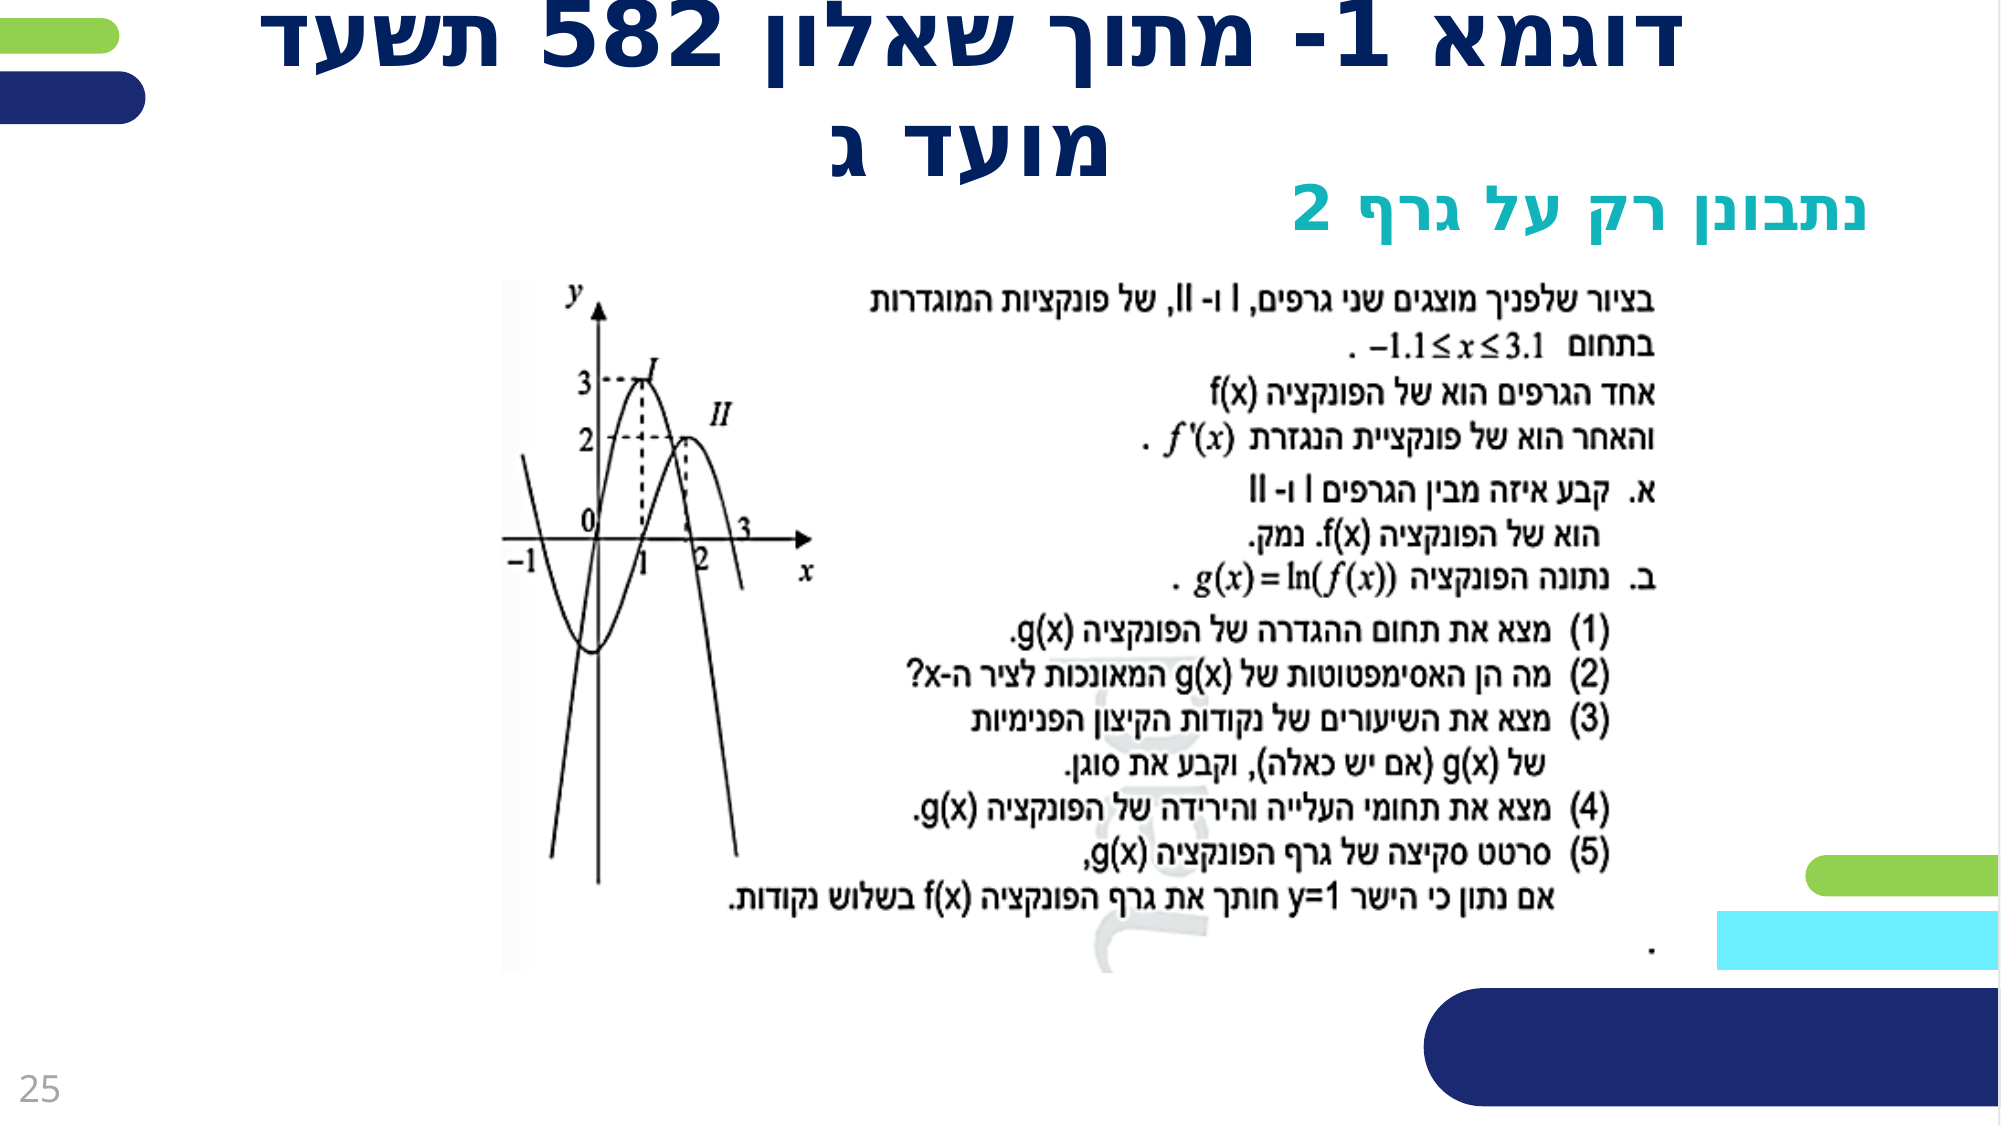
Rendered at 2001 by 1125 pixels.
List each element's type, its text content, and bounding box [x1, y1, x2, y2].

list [352, 280, 1718, 1017]
list נתבונן רק על גרף 2 [84, 168, 1916, 243]
title דוגמא 1- מתוך שאלון 582 תשעד מועד ג [168, 25, 1776, 144]
